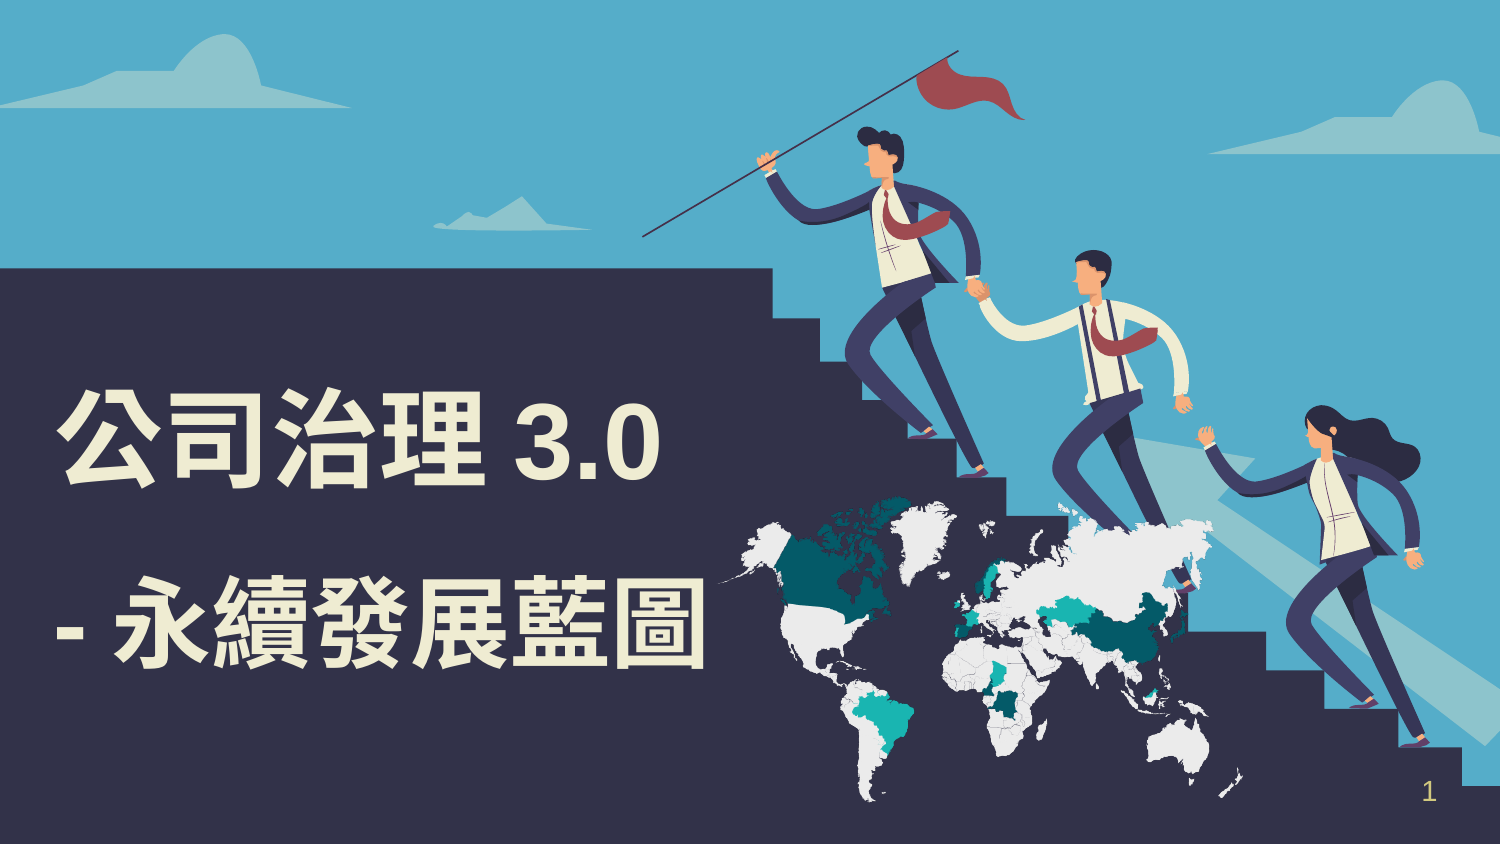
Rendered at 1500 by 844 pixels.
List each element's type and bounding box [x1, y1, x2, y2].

text_box [0, 33, 1500, 844]
picture [714, 495, 1244, 803]
